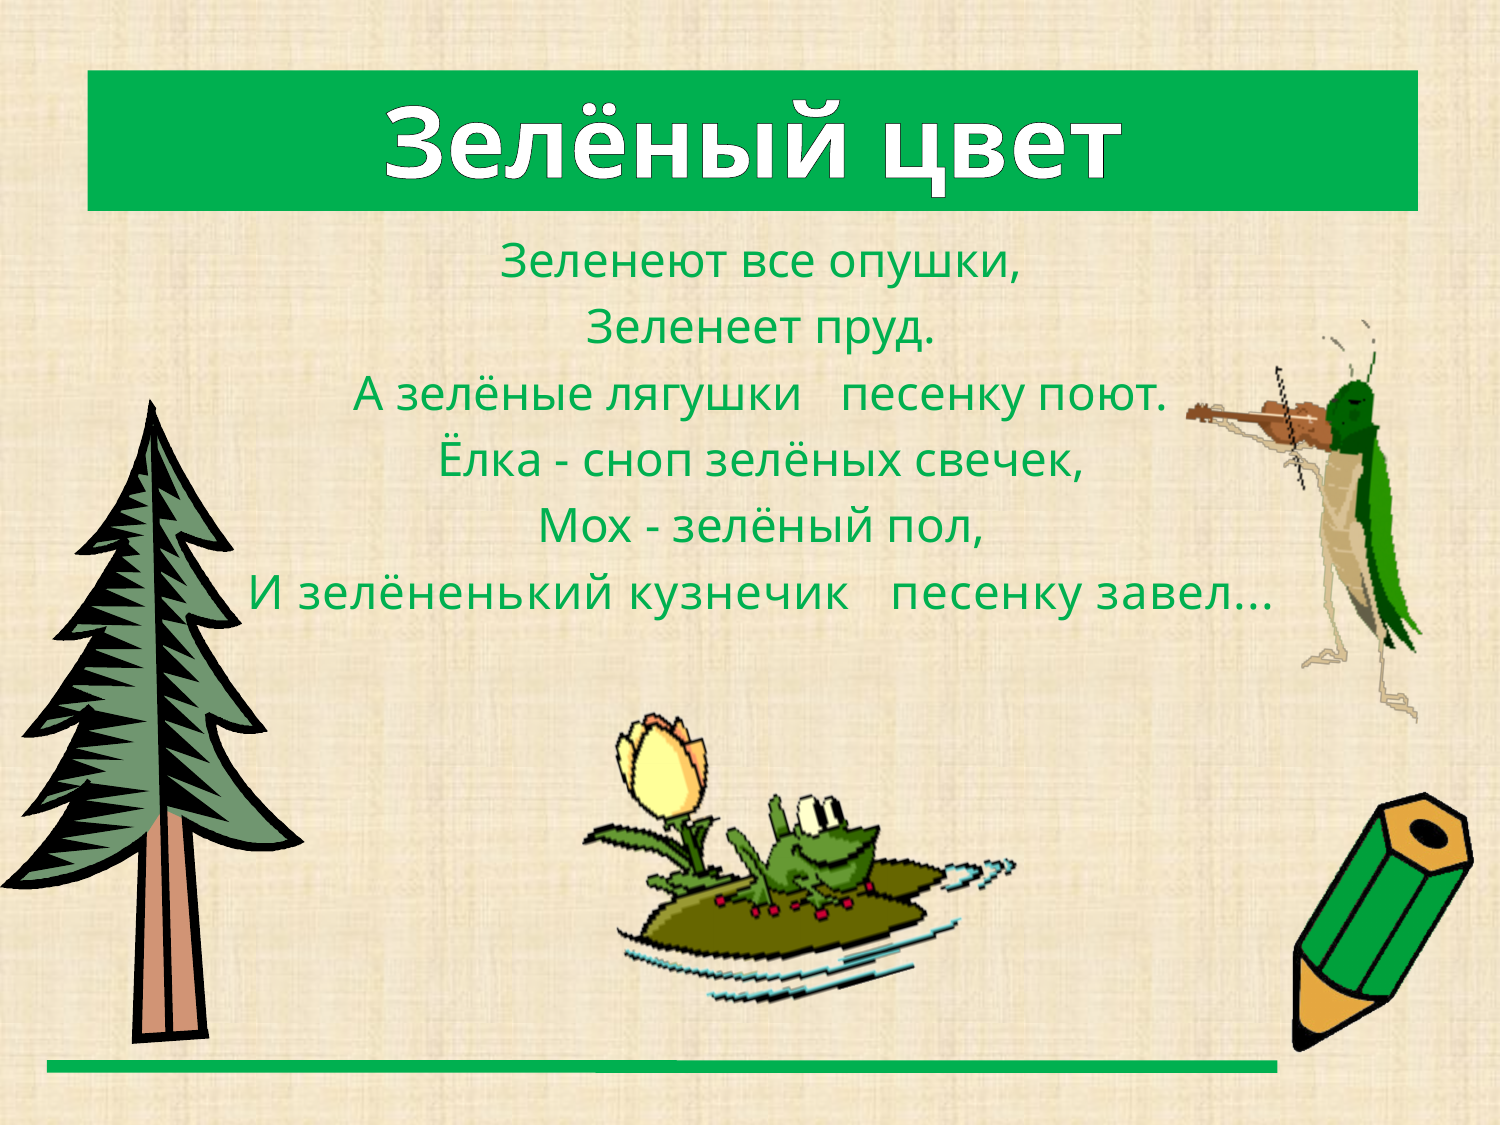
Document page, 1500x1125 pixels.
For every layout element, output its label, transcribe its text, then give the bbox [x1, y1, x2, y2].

list Зеленеют все опушки, Зеленеет пруд. А зелёные лягушки песенку поют. Ёлка - сноп зелёных свечек, Мох - зелёный пол, И зелёненький кузнечик песенку завел... [222, 222, 1301, 668]
title Зелёный цвет [87, 70, 1418, 211]
picture [0, 398, 305, 1044]
picture [1162, 306, 1452, 723]
picture [541, 576, 1061, 1045]
picture [1241, 749, 1500, 1092]
